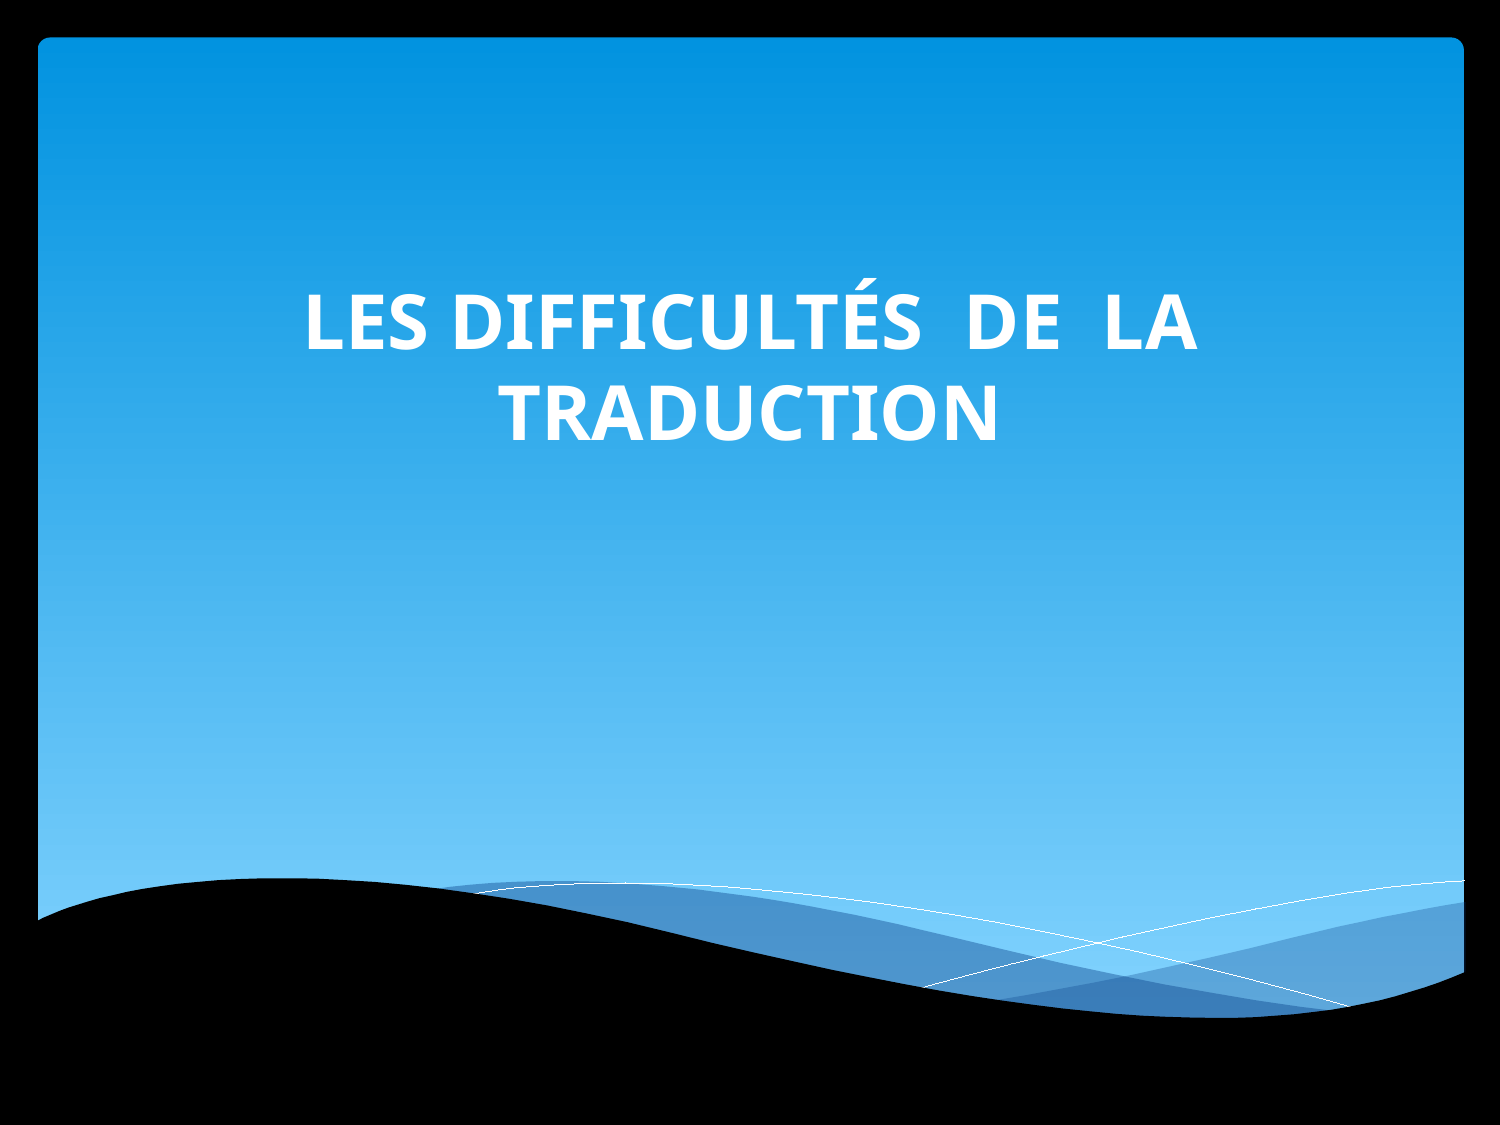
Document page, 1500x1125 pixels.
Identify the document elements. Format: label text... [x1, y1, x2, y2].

title LES DIFFICULTÉS De La TRADUCTION [112, 262, 1388, 555]
